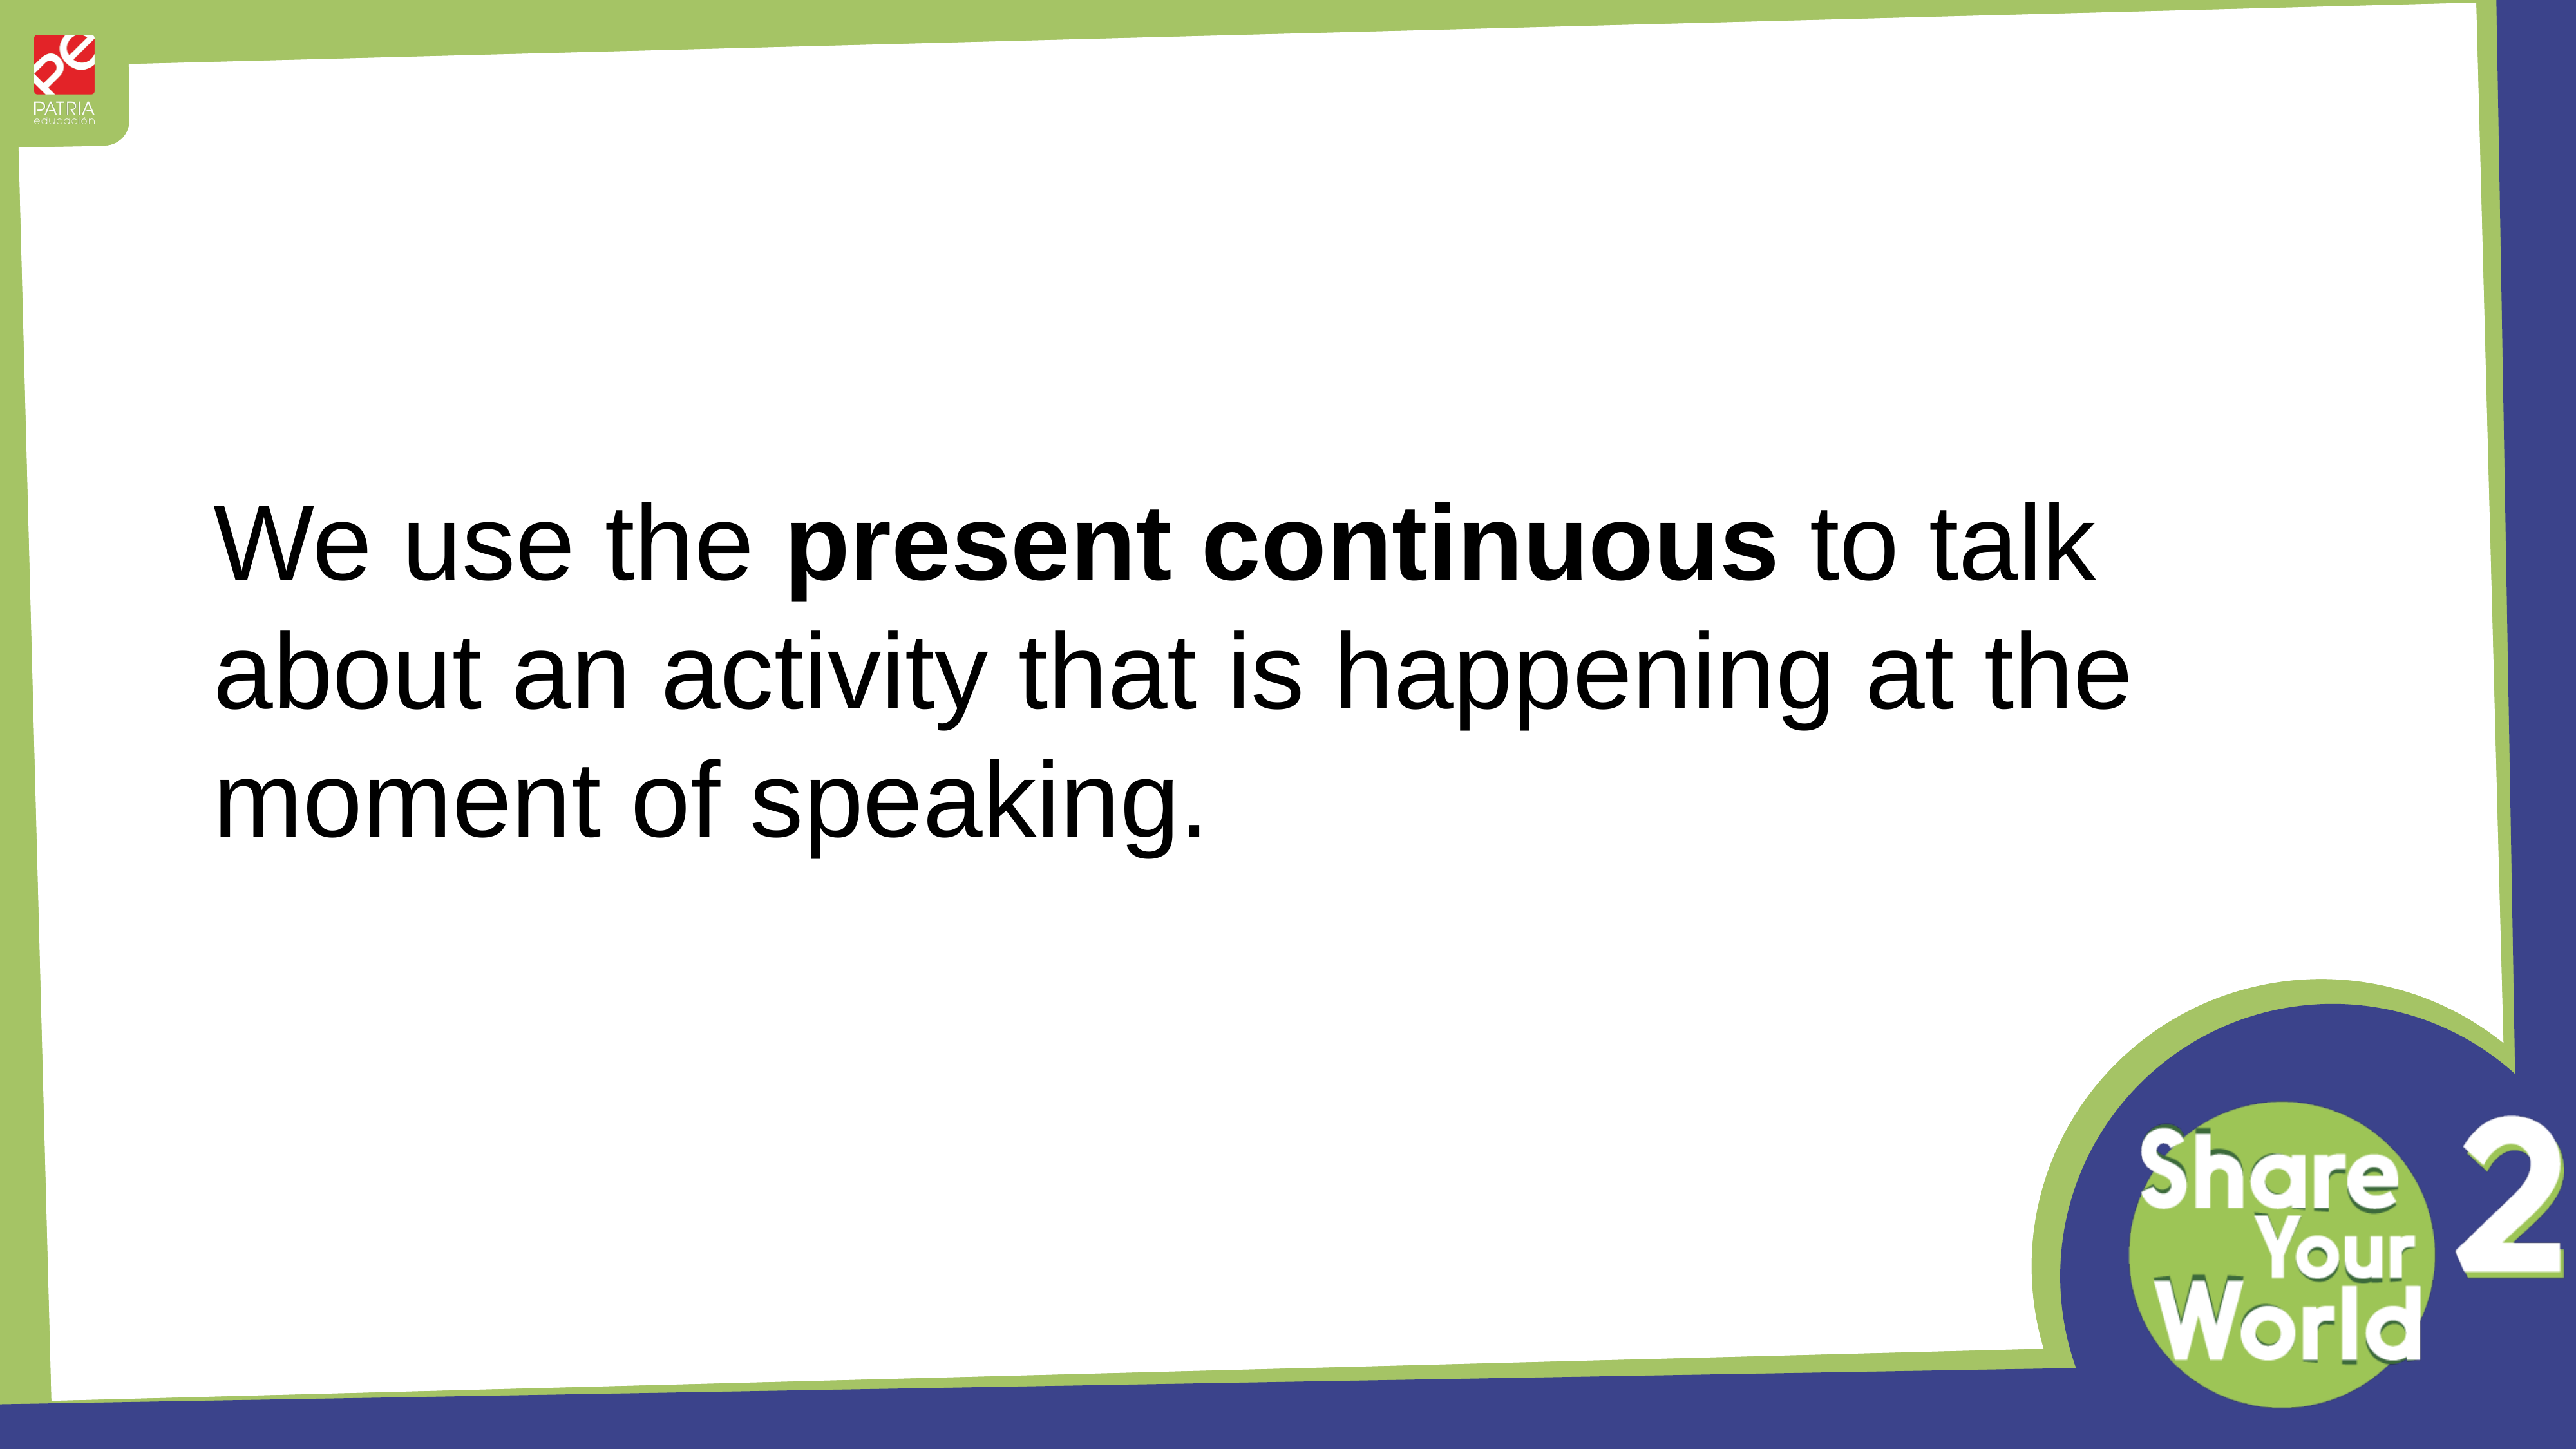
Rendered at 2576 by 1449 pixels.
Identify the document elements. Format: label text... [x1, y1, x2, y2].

picture [34, 35, 95, 124]
text_box We use the present continuous to talk about an activity that is happening at the moment of speaking. [194, 462, 2382, 869]
picture [2127, 1097, 2567, 1412]
